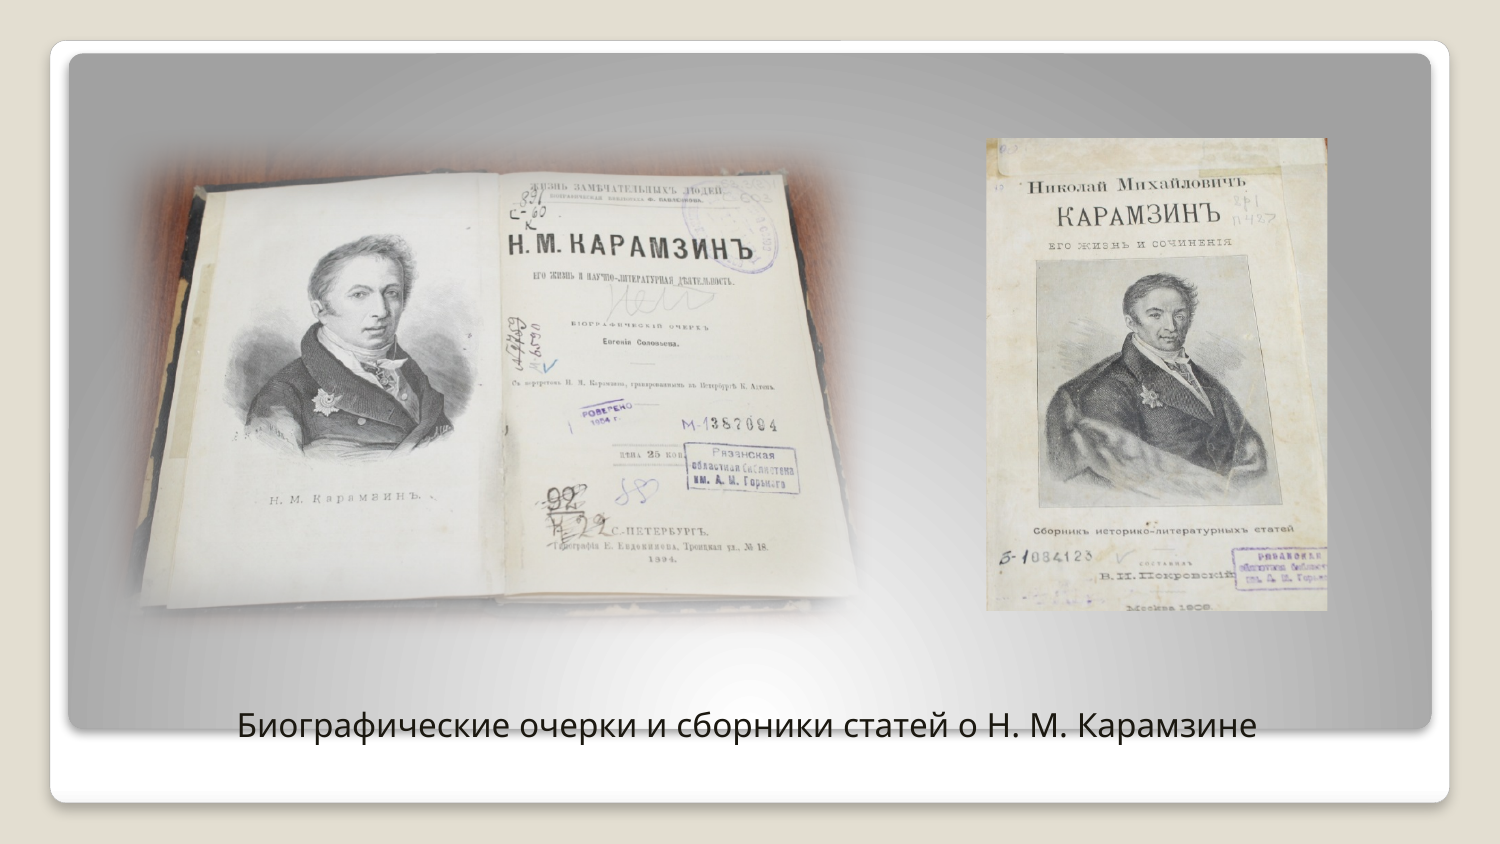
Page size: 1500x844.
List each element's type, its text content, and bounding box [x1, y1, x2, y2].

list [100, 126, 874, 642]
title Биографические очерки и сборники статей о Н. М. Карамзине [76, 622, 1420, 753]
picture [986, 138, 1328, 612]
